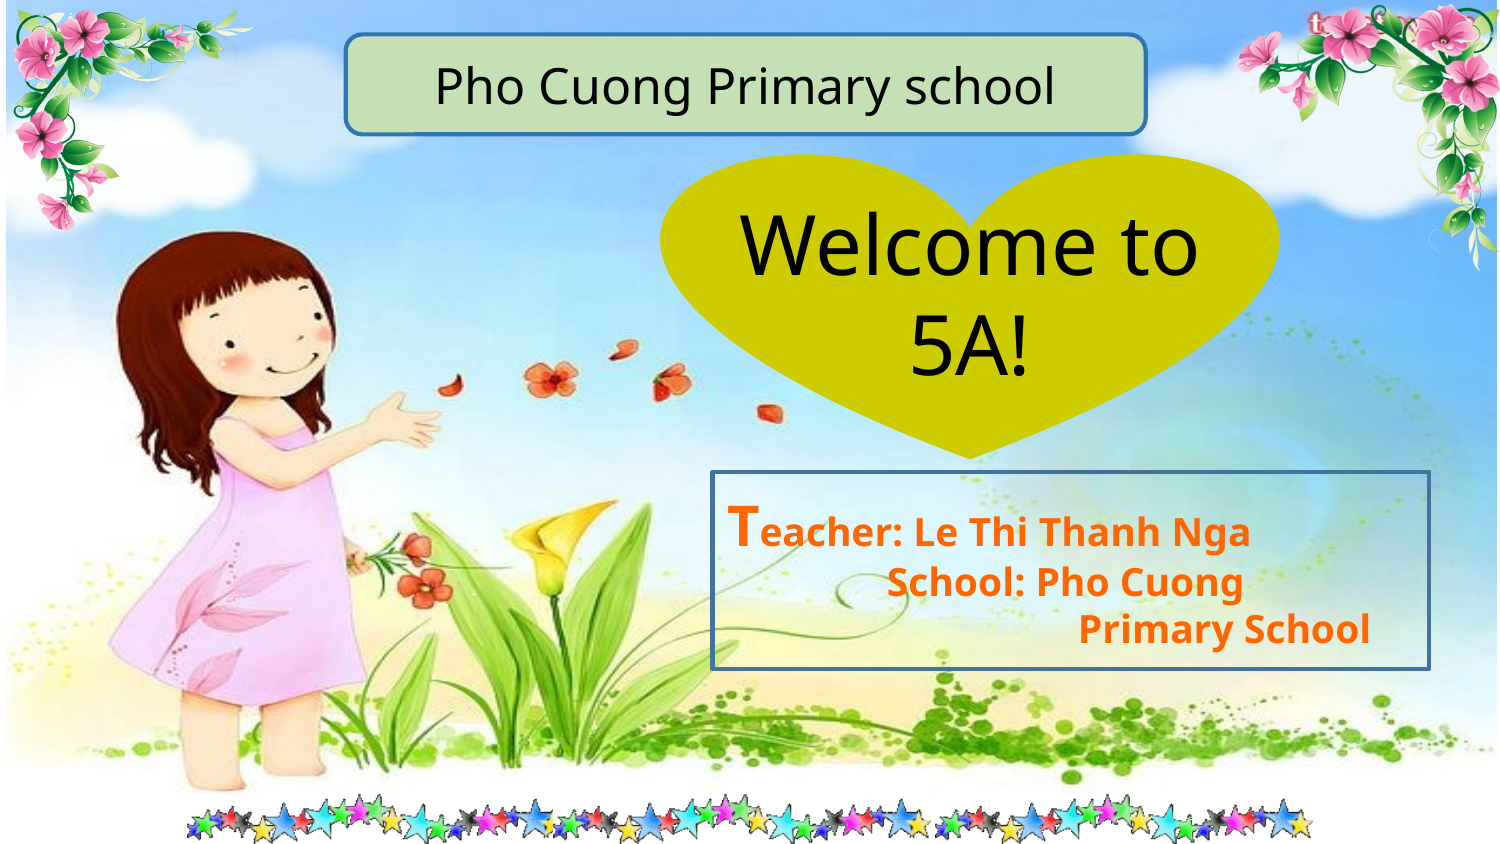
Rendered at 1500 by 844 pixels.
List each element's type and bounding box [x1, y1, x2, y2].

list [1234, 6, 1500, 269]
picture [6, 0, 1500, 844]
